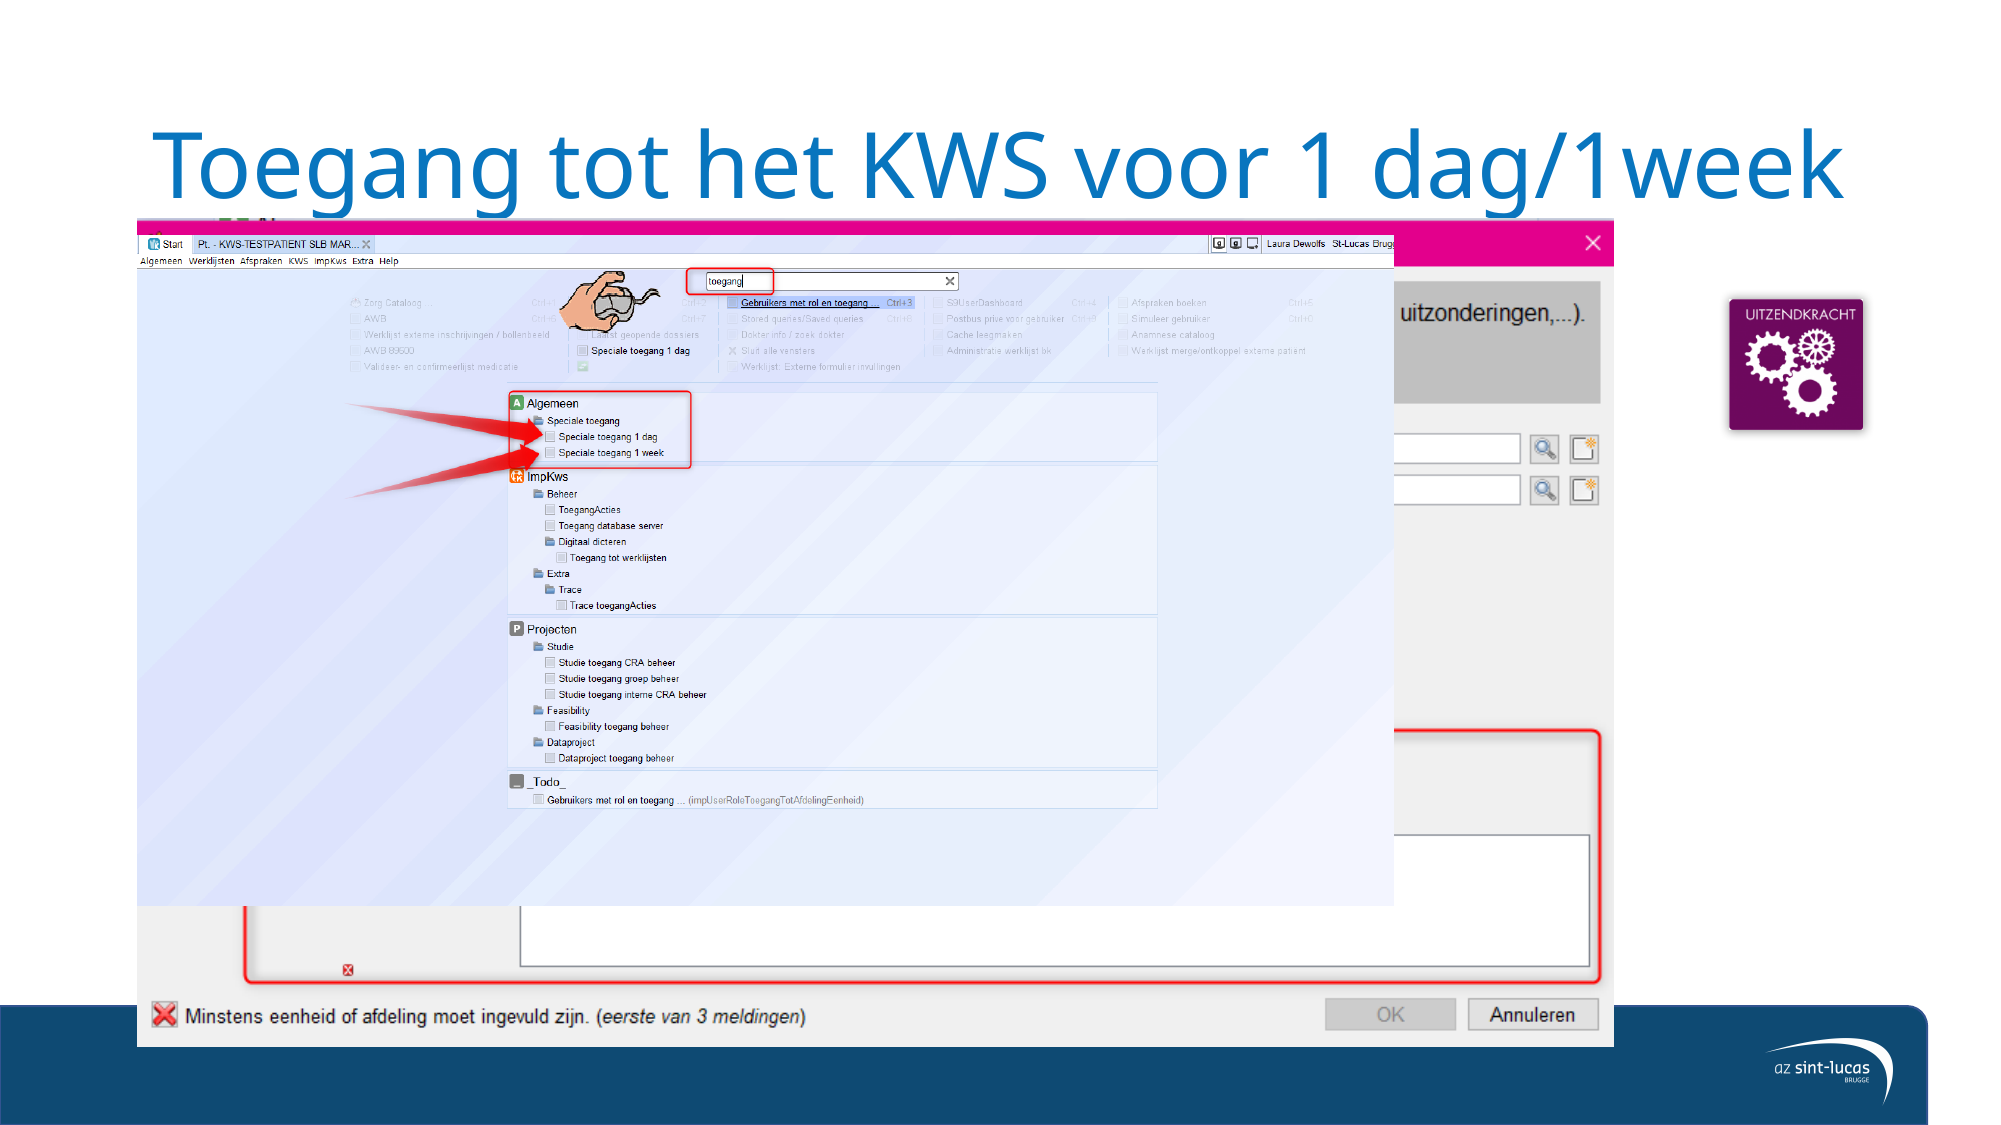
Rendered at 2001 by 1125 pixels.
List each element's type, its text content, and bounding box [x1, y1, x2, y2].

title Toegang tot het KWS voor 1 dag/1week [137, 59, 1863, 278]
picture [137, 218, 1614, 1047]
list Typ in zoekbalk van je starscherm “toegang” Vul de eenheid waar je gaat werken in Krijgt toegang voor een dag of een week [1614, 299, 1863, 957]
picture [1765, 1038, 1893, 1106]
picture [1729, 299, 1863, 430]
